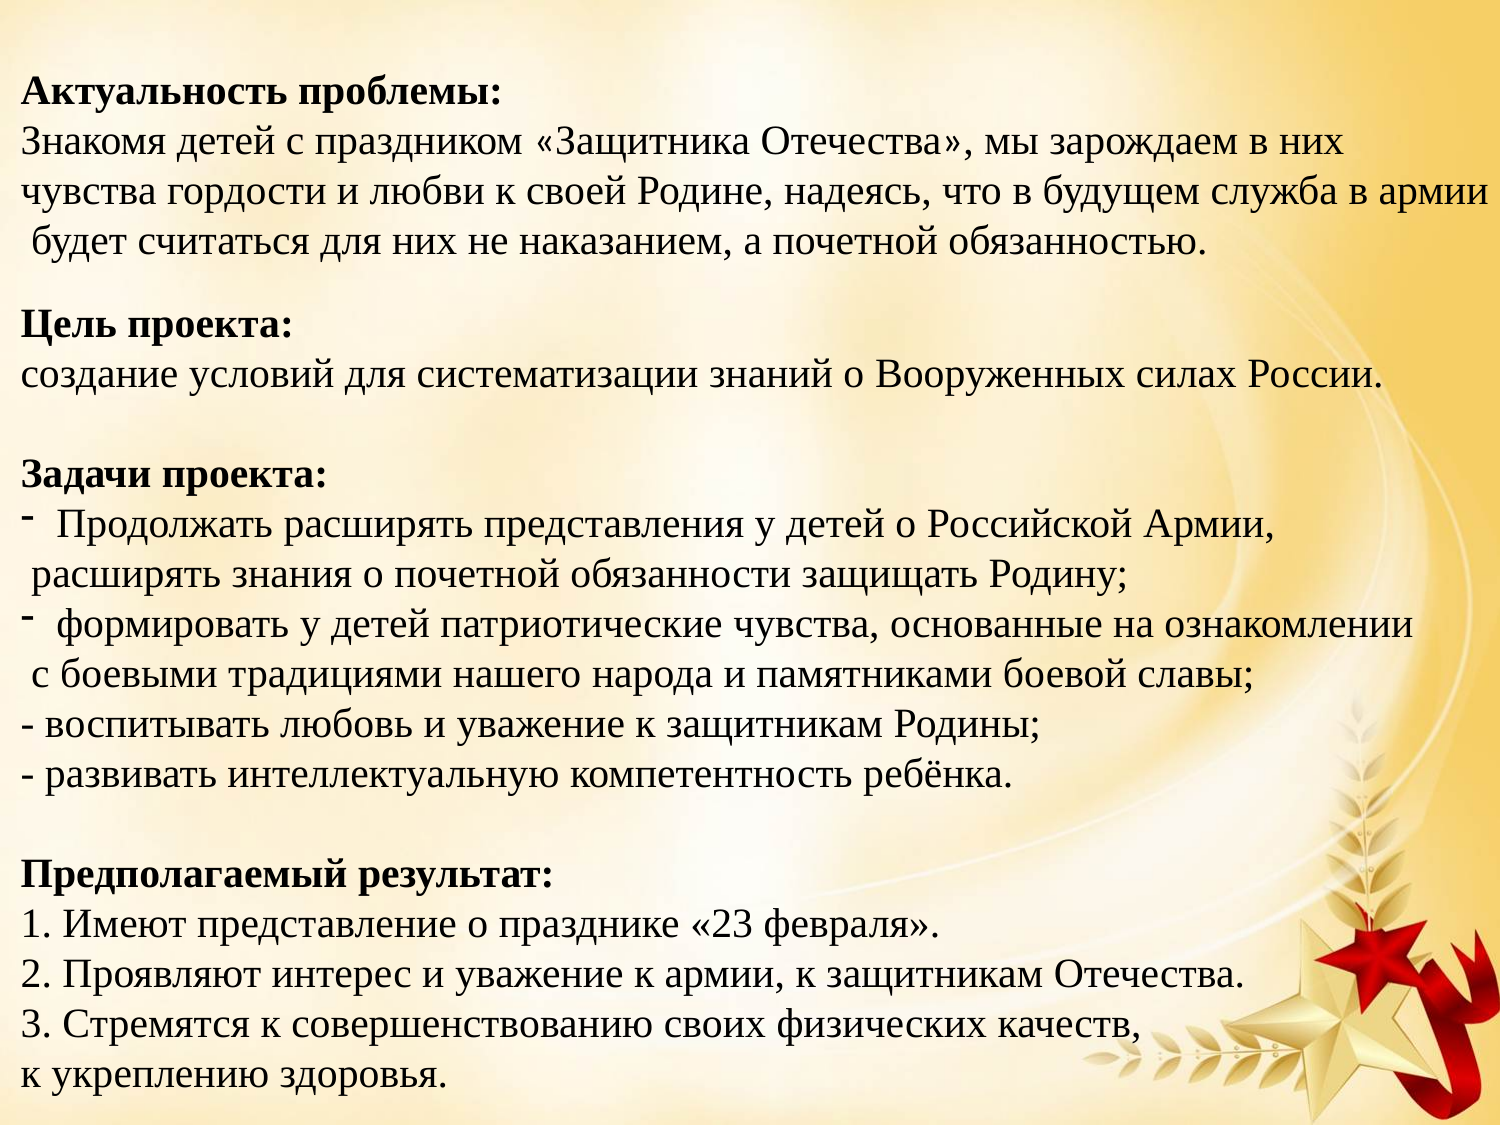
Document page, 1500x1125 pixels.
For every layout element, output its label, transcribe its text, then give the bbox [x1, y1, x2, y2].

text_box Актуальность проблемы: Знакомя детей с праздником «Защитника Отечества», мы зарождаем в них чувства гордости и любви к своей Родине, надеясь, что в будущем служба в армии будет считаться для них не наказанием, а почетной обязанностью. Цель проекта: создание условий для систематизации знаний о Вооруженных силах России. Задачи проекта: Продолжать расширять представления у детей о Российской Армии, расширять знания о почетной обязанности защищать Родину; формировать у детей патриотические чувства, основанные на ознакомлении с боевыми традициями нашего народа и памятниками боевой славы; - воспитывать любовь и уважение к защитникам Родины; - развивать интеллектуальную компетентность ребёнка. Предполагаемый результат: 1. Имеют представление о празднике «23 февраля». 2. Проявляют интерес и уважение к армии, к защитникам Отечества. 3. Стремятся к совершенствованию своих физических качеств, к укреплению здоровья. [5, 5, 1500, 1125]
picture [0, 0, 1500, 1125]
